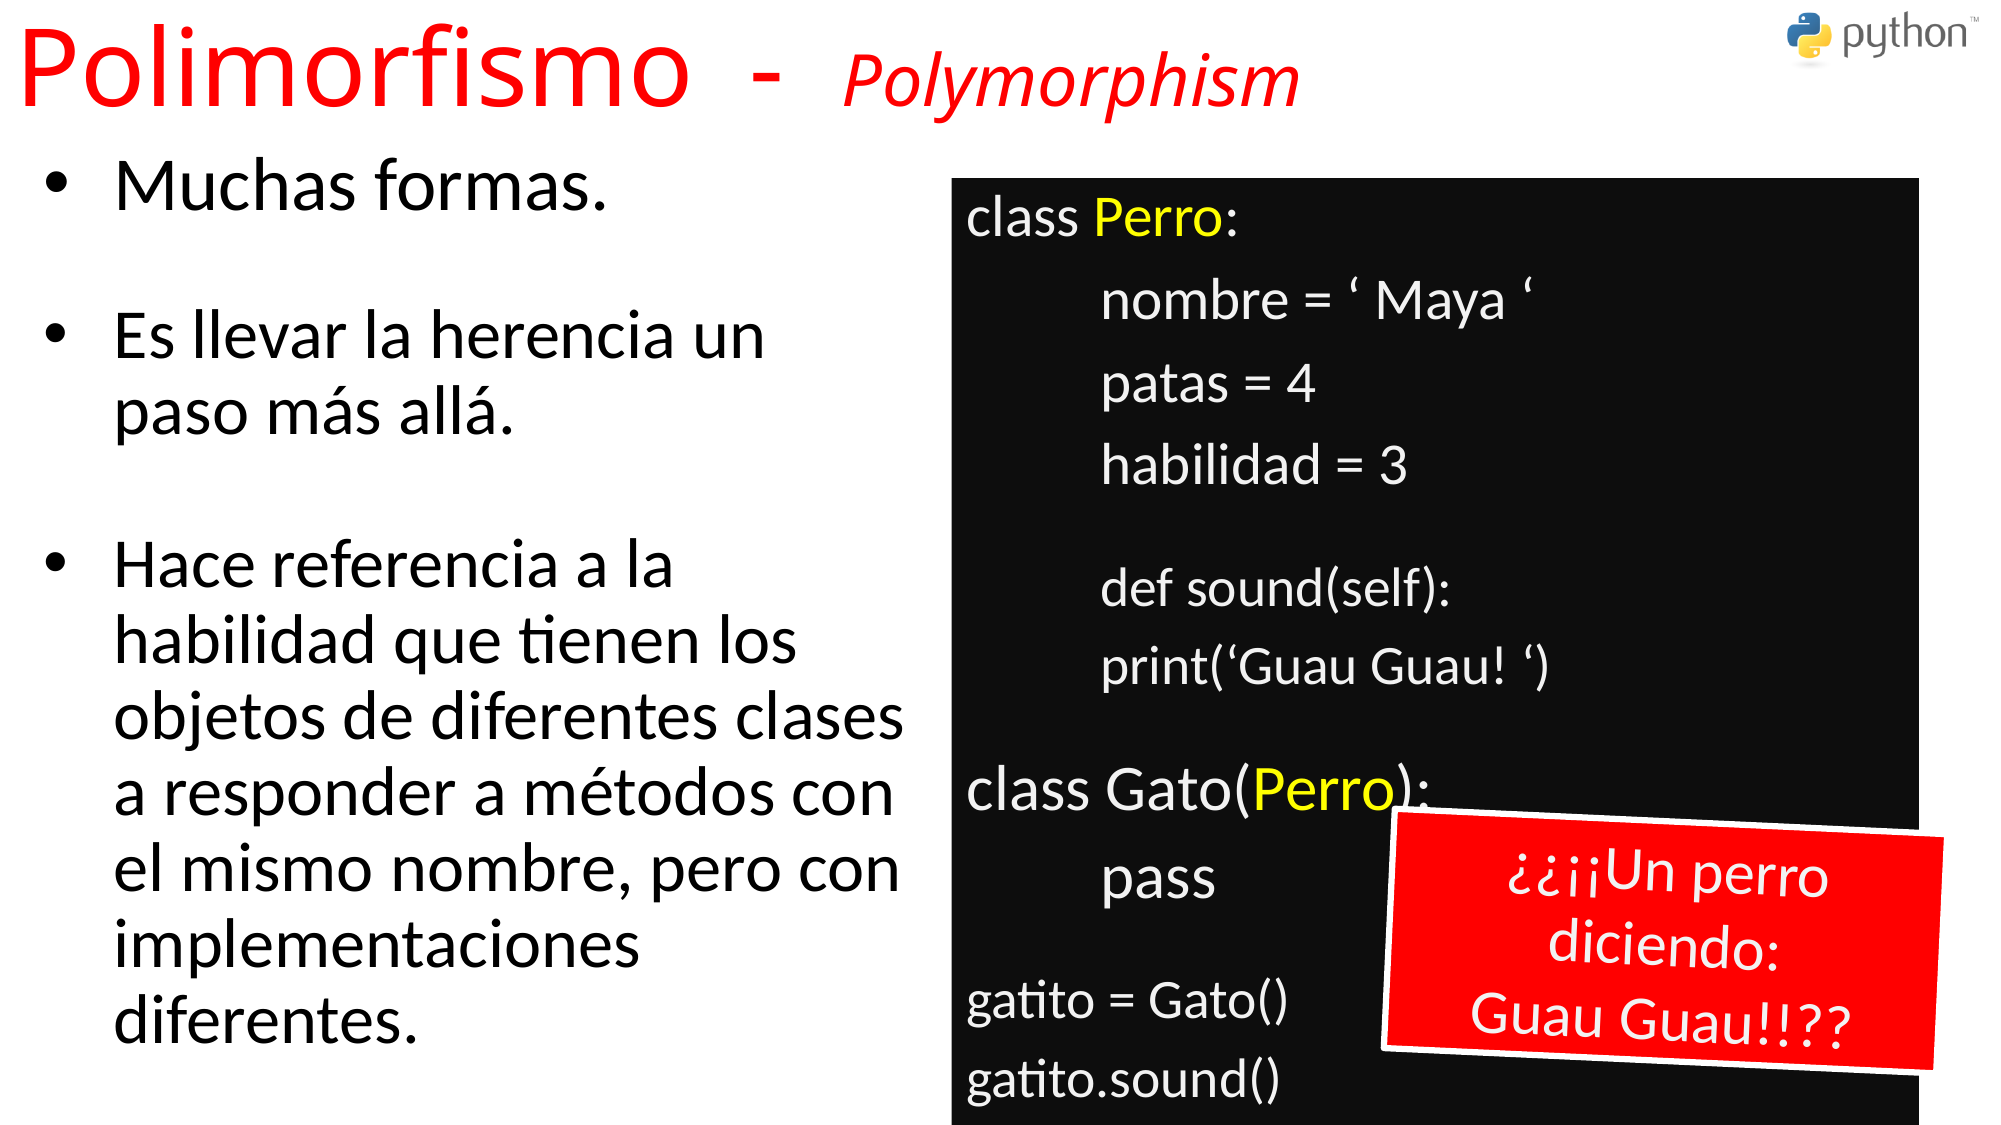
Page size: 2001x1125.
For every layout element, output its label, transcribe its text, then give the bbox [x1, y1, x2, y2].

text_box ¿¿¡¡Un perro diciendo: Guau Guau!!?? [1383, 808, 1948, 1074]
picture [1755, 0, 1997, 82]
text_box class Perro: nombre = ‘ Maya ‘ patas = 4 habilidad = 3 def sound(self): print(‘Guau Guau! ‘) class Gato(Perro): pass gatito = Gato() gatito.sound() [951, 178, 1919, 1125]
title Polimorfismo - Polymorphism [0, 0, 1330, 138]
text_box Muchas formas. Es llevar la herencia un paso más allá. Hace referencia a la habilidad que tienen los objetos de diferentes clases a responder a métodos con el mismo nombre, pero con implementaciones diferentes. [28, 137, 924, 1125]
